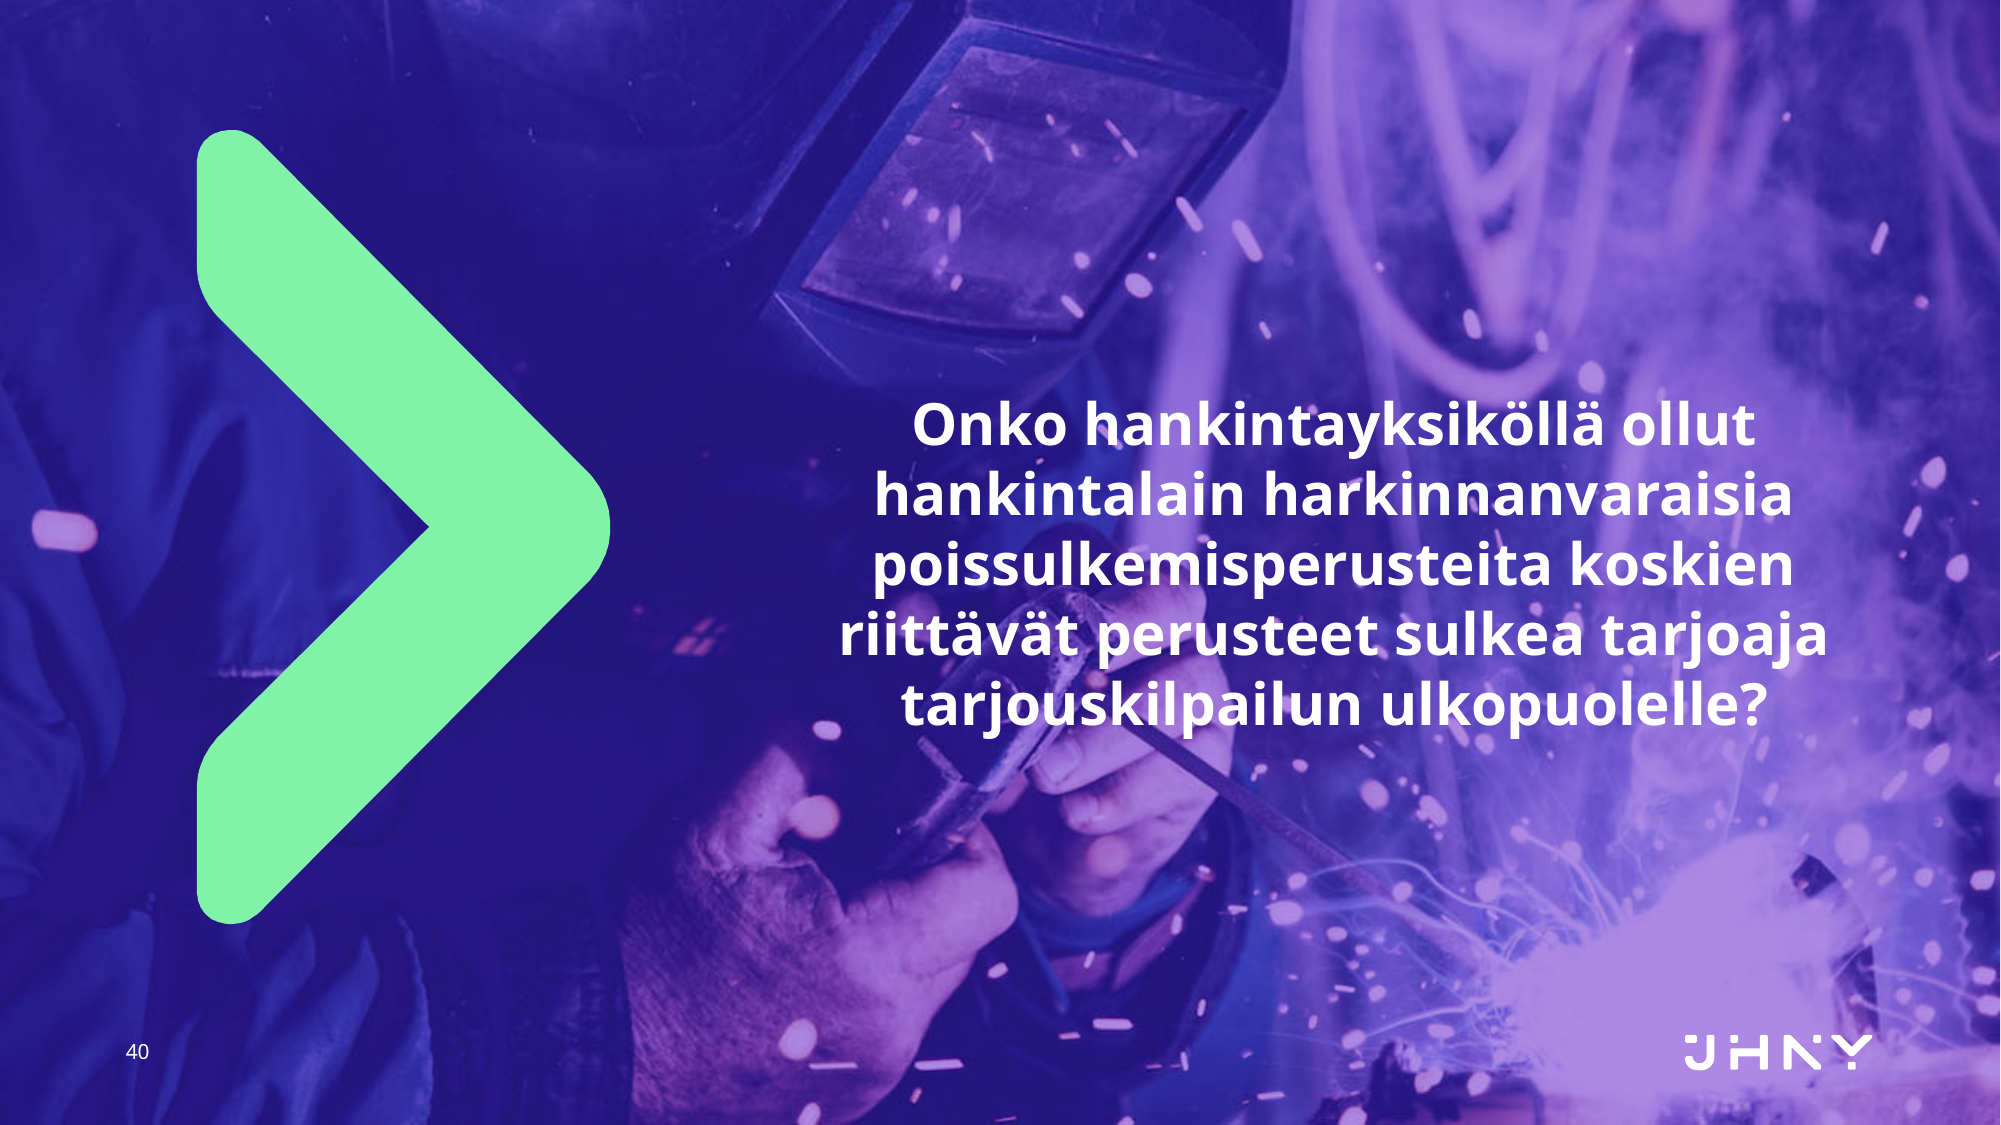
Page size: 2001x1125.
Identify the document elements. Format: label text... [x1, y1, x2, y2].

slide_number 40 [125, 1035, 197, 1071]
title Onko hankintayksiköllä ollut hankintalain harkinnanvaraisia poissulkemisperusteita koskien riittävät perusteet sulkea tarjoaja tarjouskilpailun ulkopuolelle? [832, 190, 1837, 935]
picture [0, 0, 2001, 1125]
